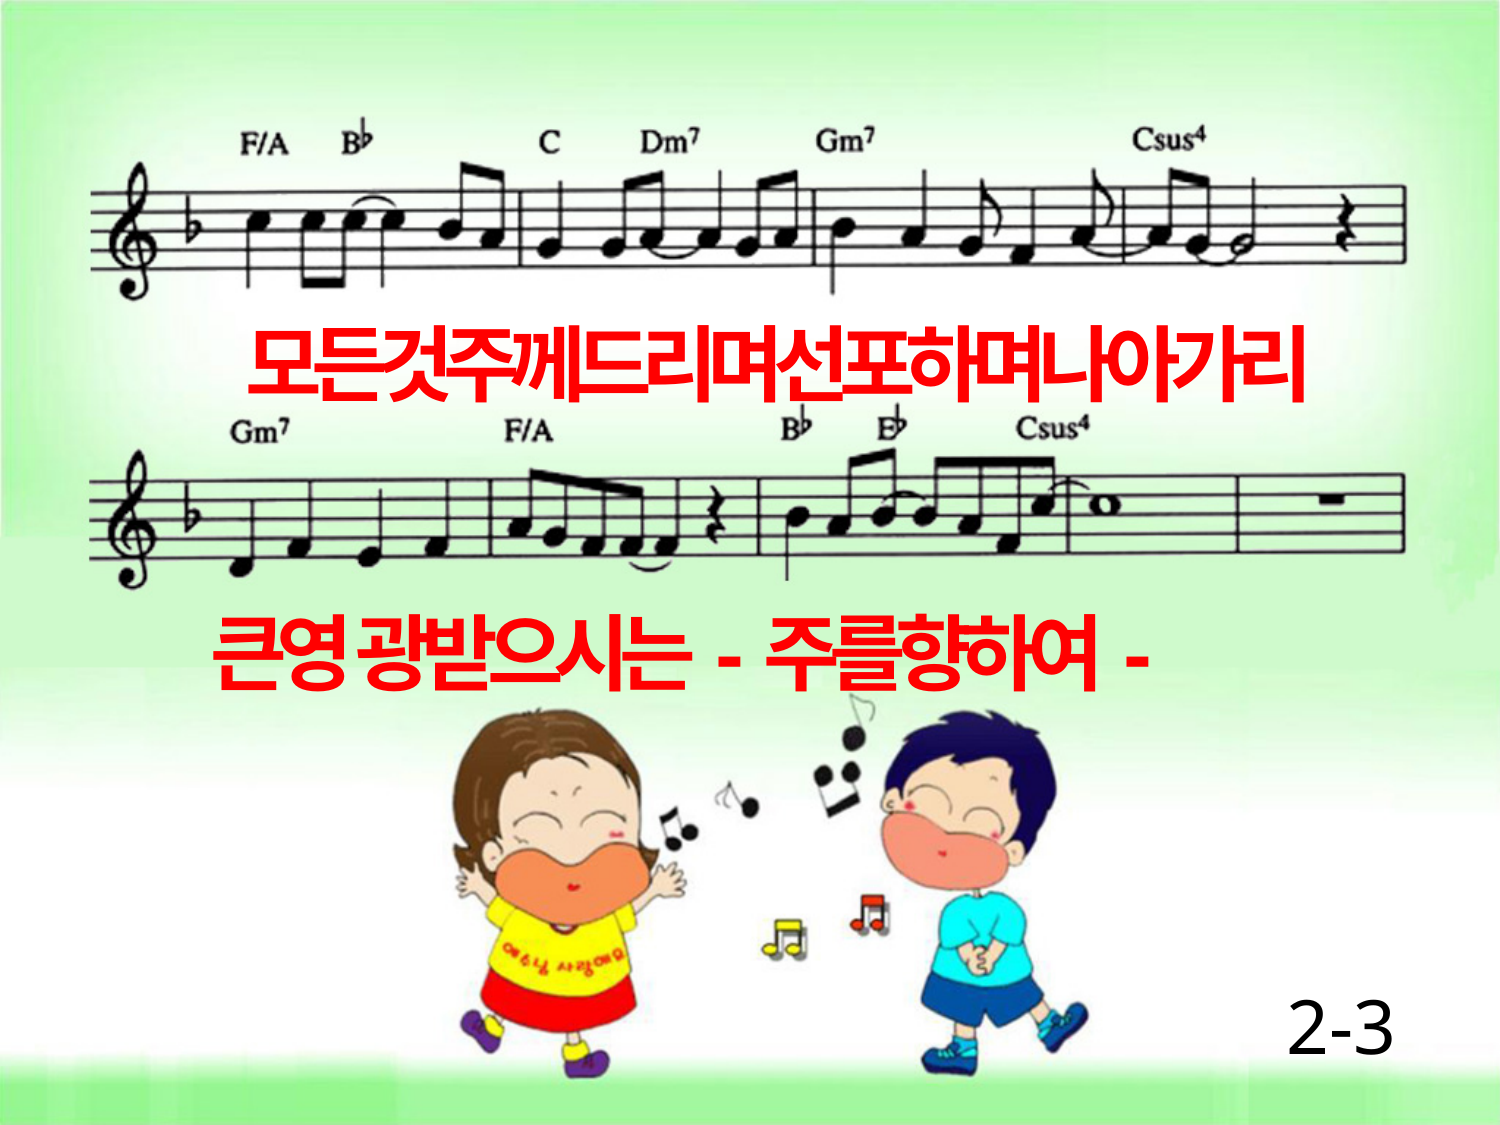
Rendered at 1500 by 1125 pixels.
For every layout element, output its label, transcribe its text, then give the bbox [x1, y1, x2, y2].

text_box 큰영 광받으시는-주를향하여- [195, 593, 1166, 709]
text_box 모든것주께드리며선포하며나아가리 [230, 304, 1329, 420]
picture [0, 0, 1500, 1125]
text_box 2-3 [1271, 972, 1412, 1077]
